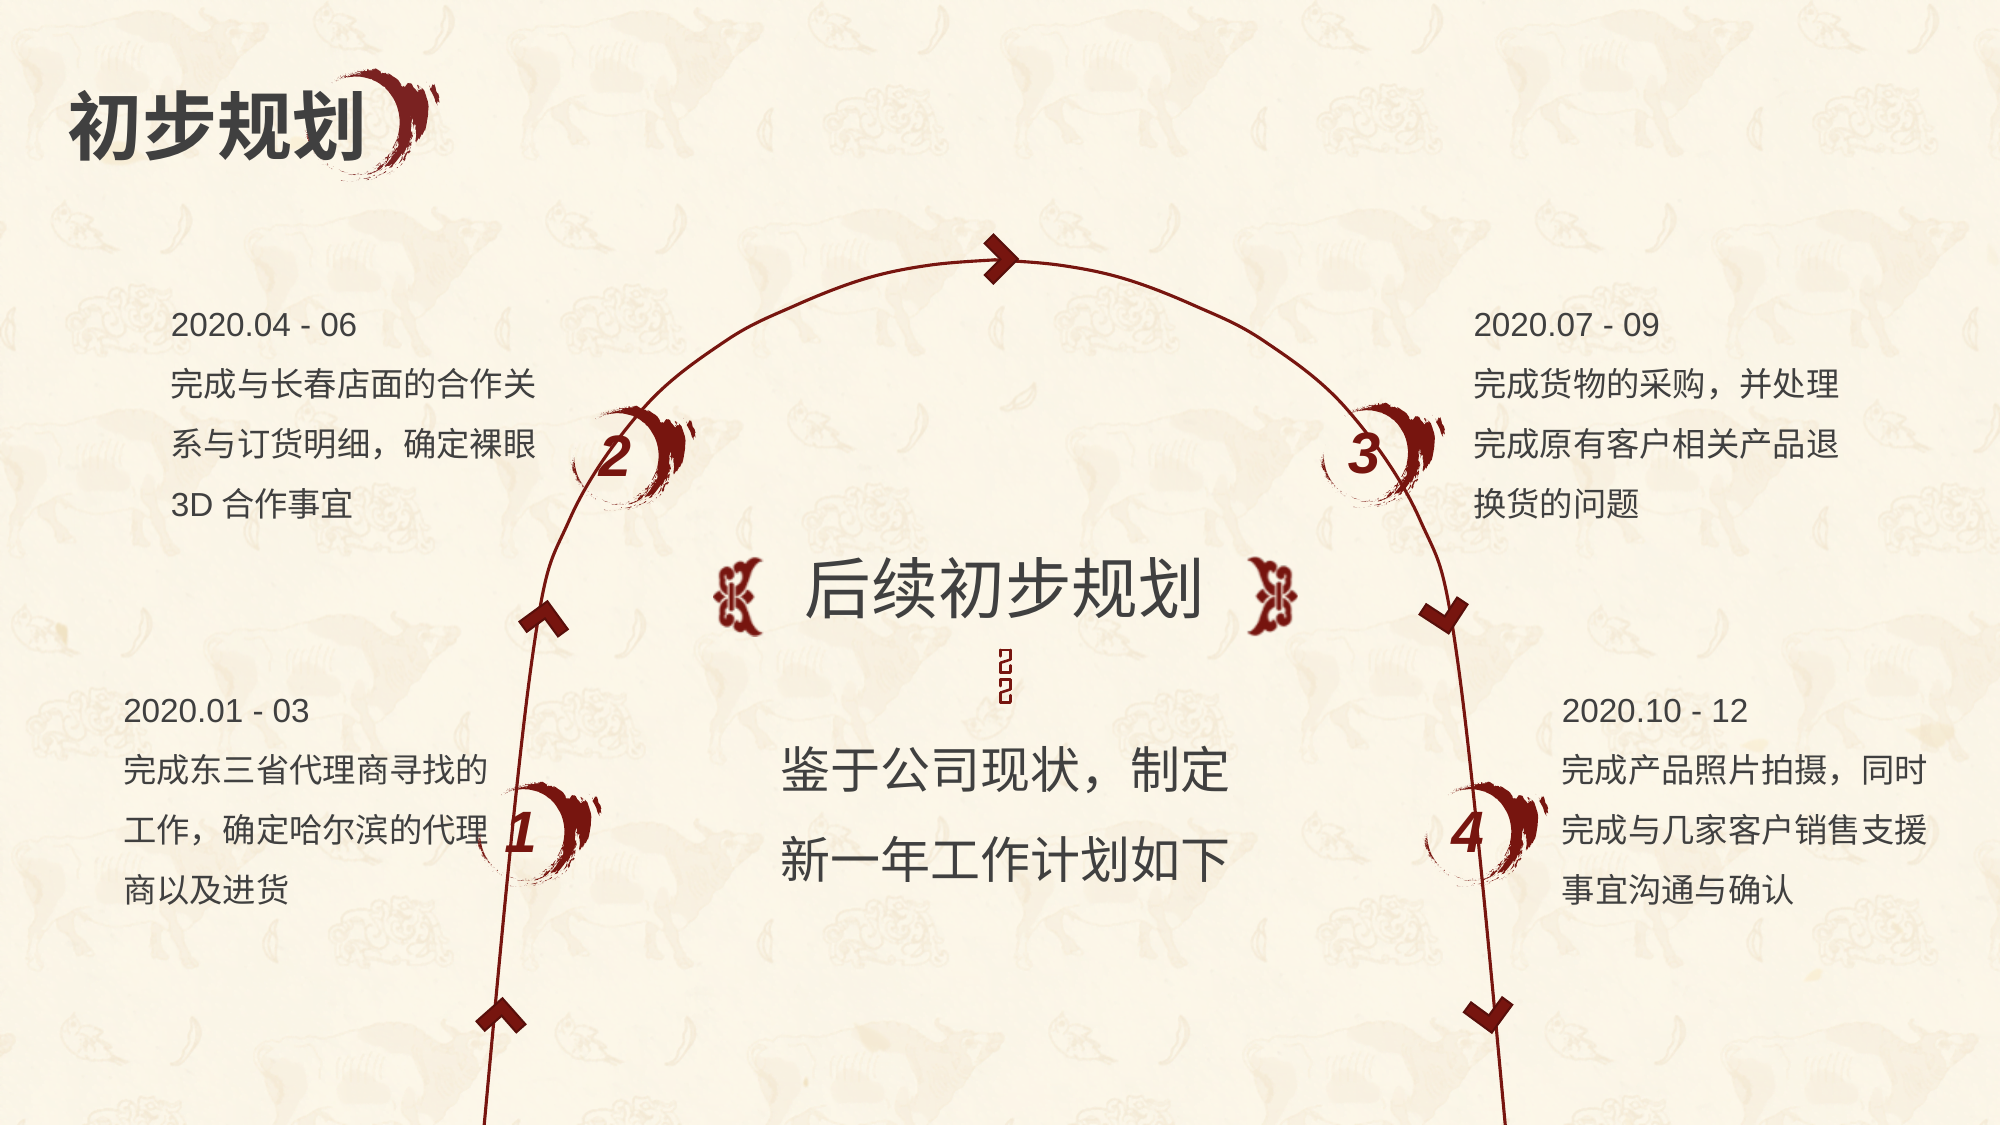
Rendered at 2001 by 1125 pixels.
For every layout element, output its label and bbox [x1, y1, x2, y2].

picture [0, 0, 2000, 1125]
text_box [561, 780, 593, 892]
text_box [571, 404, 687, 516]
text_box [484, 259, 1506, 1125]
text_box [483, 608, 561, 1040]
text_box [477, 780, 483, 892]
text_box [1321, 401, 1436, 513]
picture [713, 556, 765, 637]
picture [1246, 556, 1298, 637]
text_box [1000, 649, 1011, 703]
text_box [1426, 591, 1506, 1026]
text_box [1506, 780, 1540, 892]
